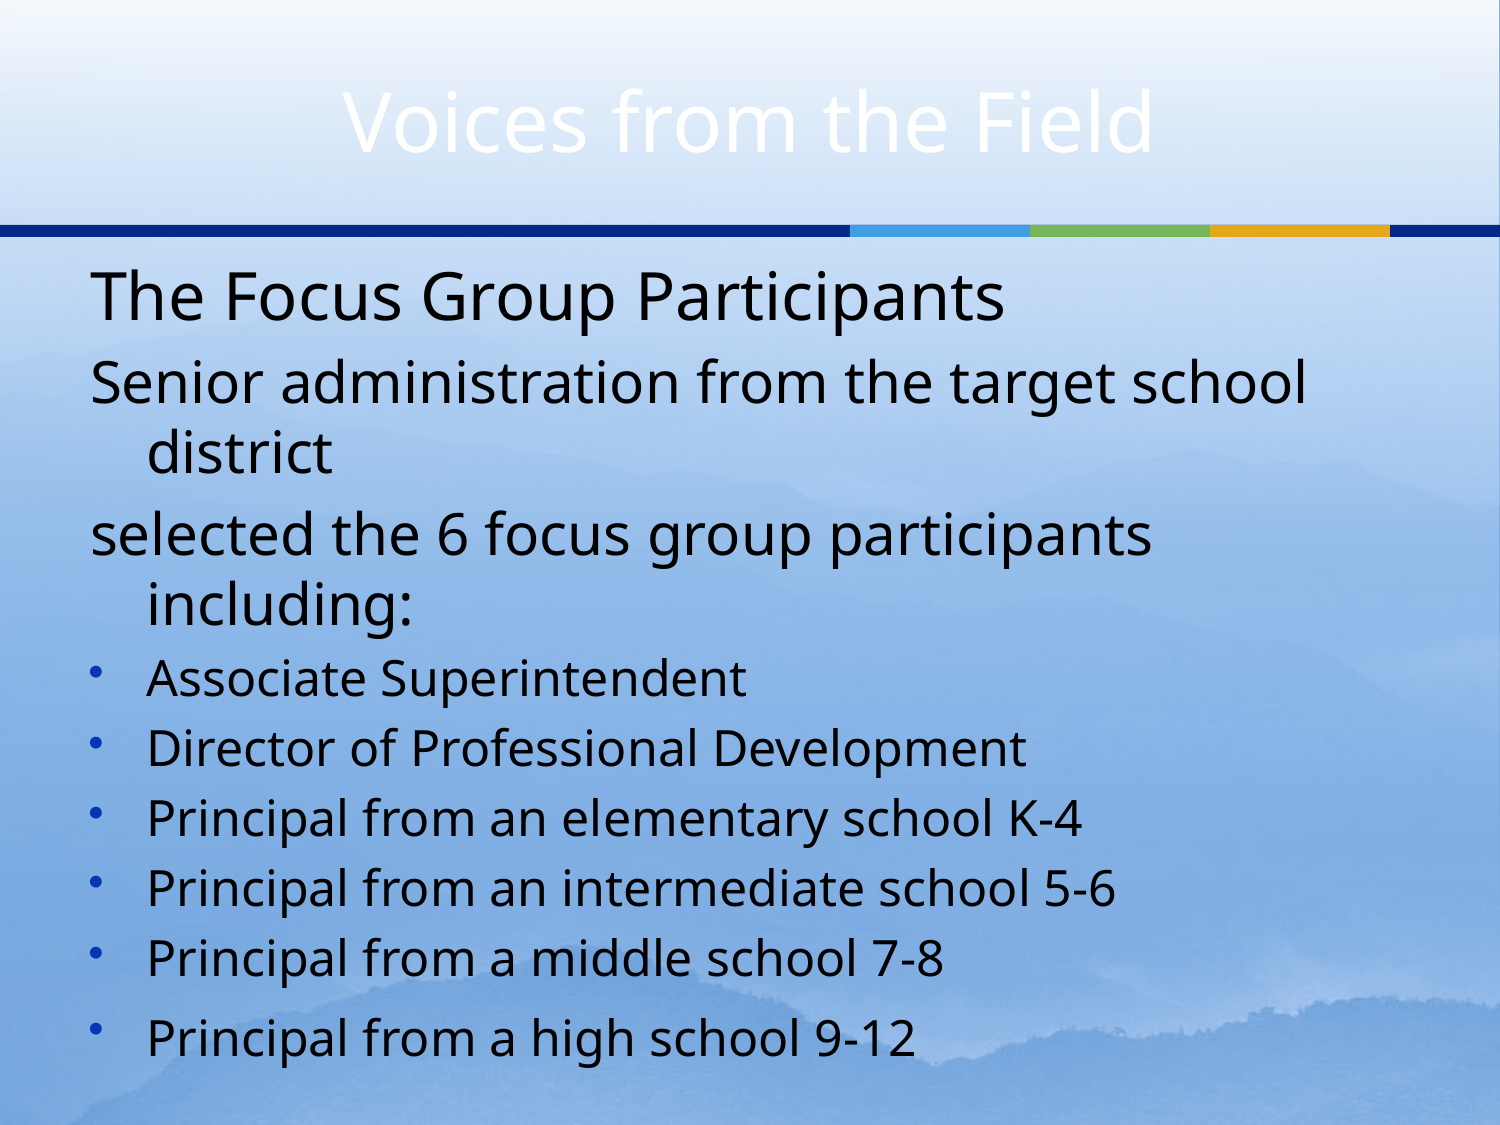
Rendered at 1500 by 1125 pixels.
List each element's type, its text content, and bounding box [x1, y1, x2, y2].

list The Focus Group Participants Senior administration from the target school district selected the 6 focus group participants including: Associate Superintendent Director of Professional Development Principal from an elementary school K-4 Principal from an intermediate school 5-6 Principal from a middle school 7-8 Principal from a high school 9-12 [75, 246, 1425, 1005]
title Voices from the Field [75, 24, 1425, 213]
